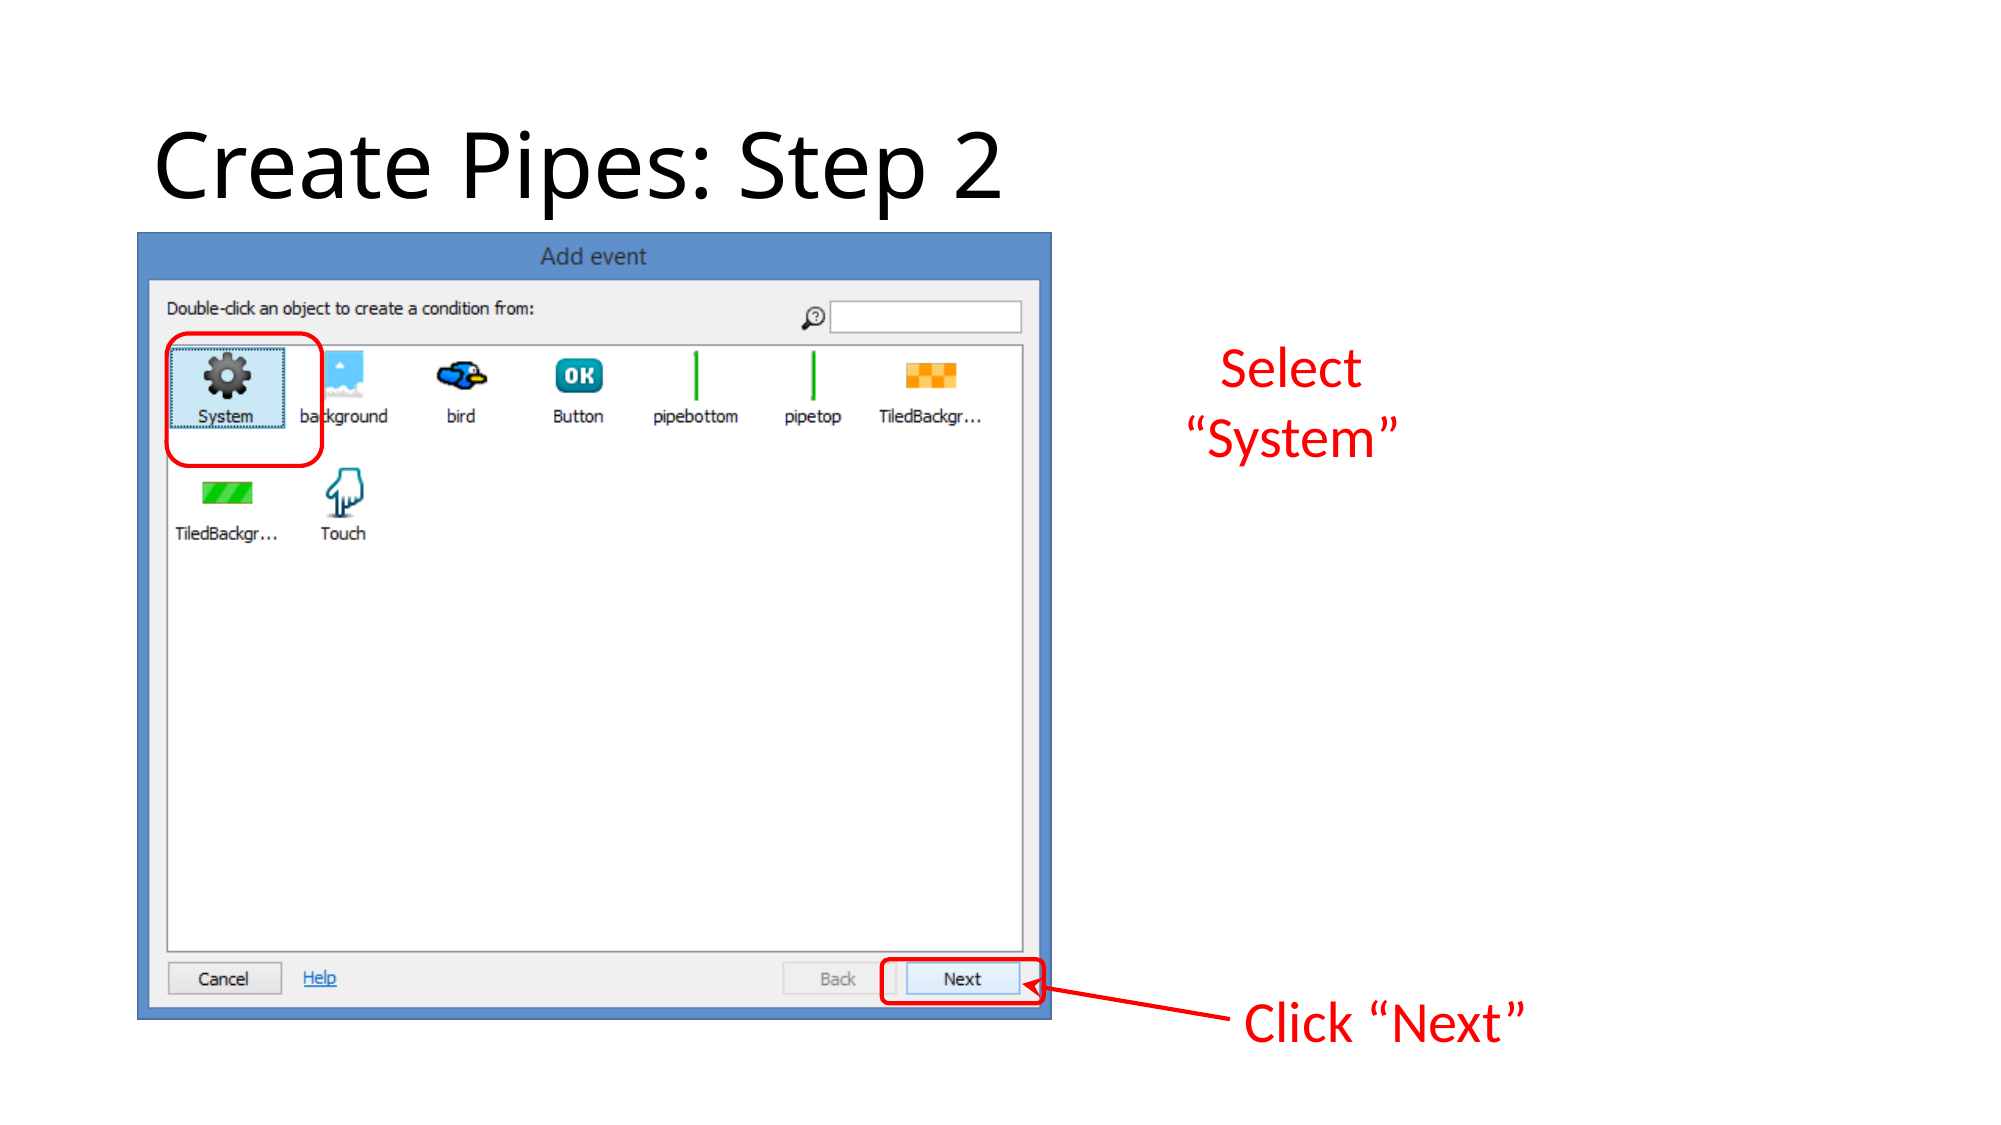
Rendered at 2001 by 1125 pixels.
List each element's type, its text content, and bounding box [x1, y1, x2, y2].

text_box Click “Next” [1229, 976, 1544, 1062]
title Create Pipes: Step 2 [137, 59, 1863, 278]
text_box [1022, 983, 1228, 1020]
text_box Select “System” [1168, 321, 1416, 477]
picture [137, 232, 1052, 1020]
